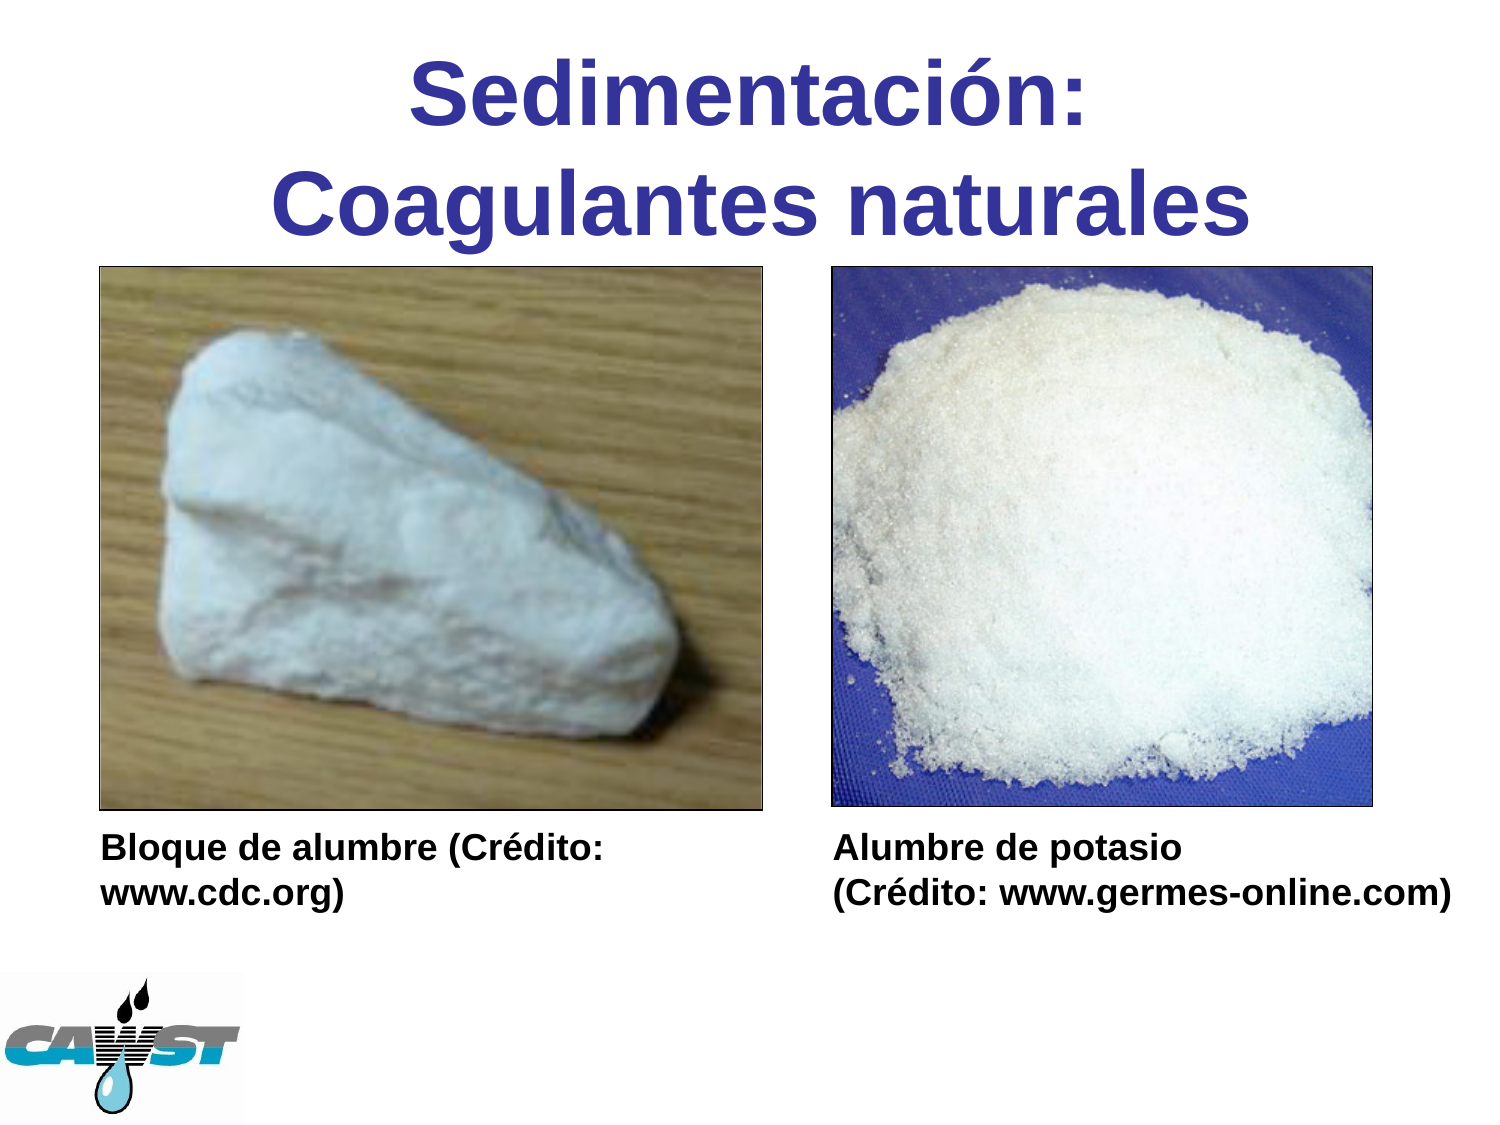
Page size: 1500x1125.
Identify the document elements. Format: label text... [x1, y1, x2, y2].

text_box Sedimentación: Coagulantes naturales [87, 50, 1438, 238]
picture [0, 972, 245, 1125]
text_box Bloque de alumbre (Crédito: www.cdc.org) [100, 822, 809, 917]
picture [832, 266, 1372, 807]
text_box Alumbre de potasio (Crédito: www.germes-online.com) [832, 822, 1500, 882]
picture [100, 266, 762, 810]
